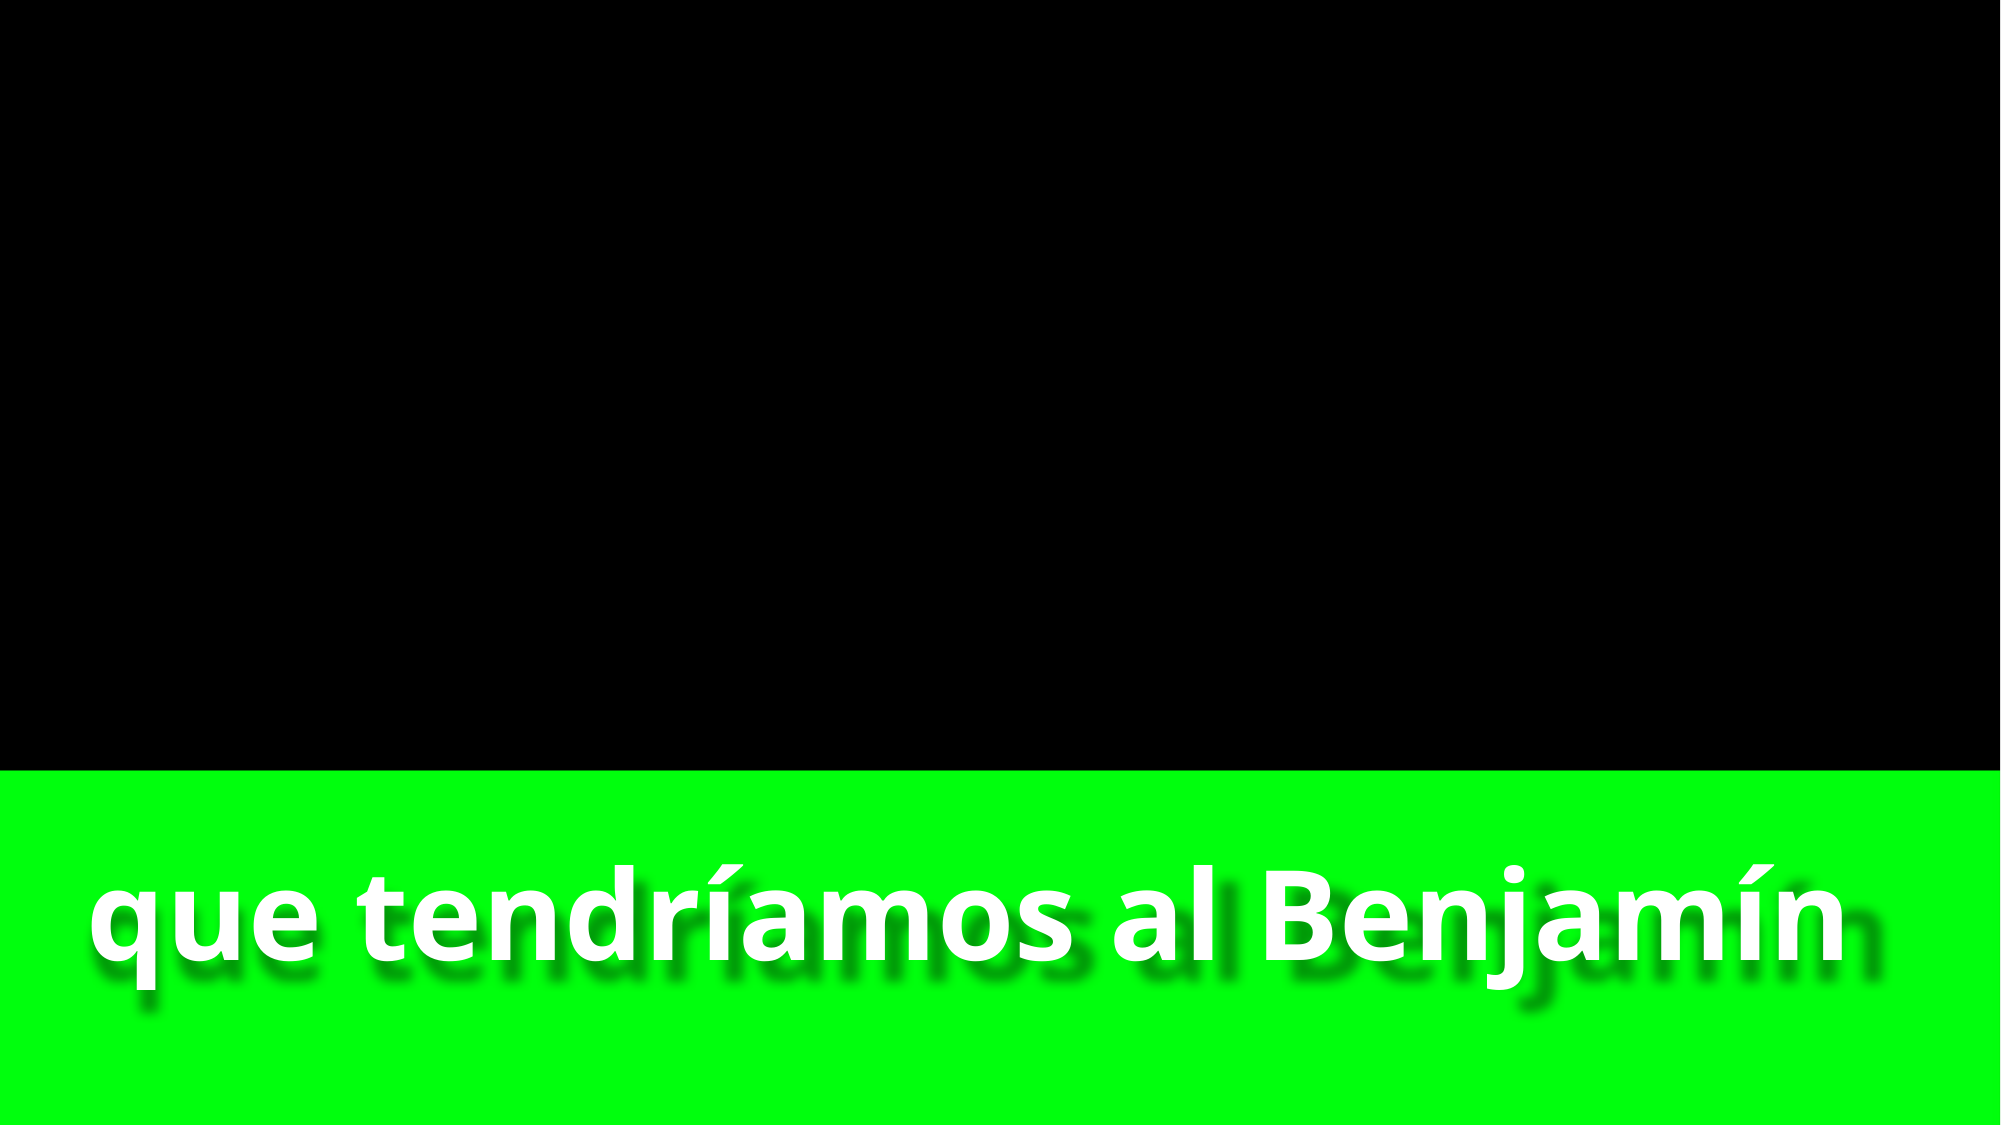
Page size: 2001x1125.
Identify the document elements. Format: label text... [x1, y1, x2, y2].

picture [0, 0, 2001, 1125]
title que tendríamos al Benjamín [26, 811, 1947, 1029]
